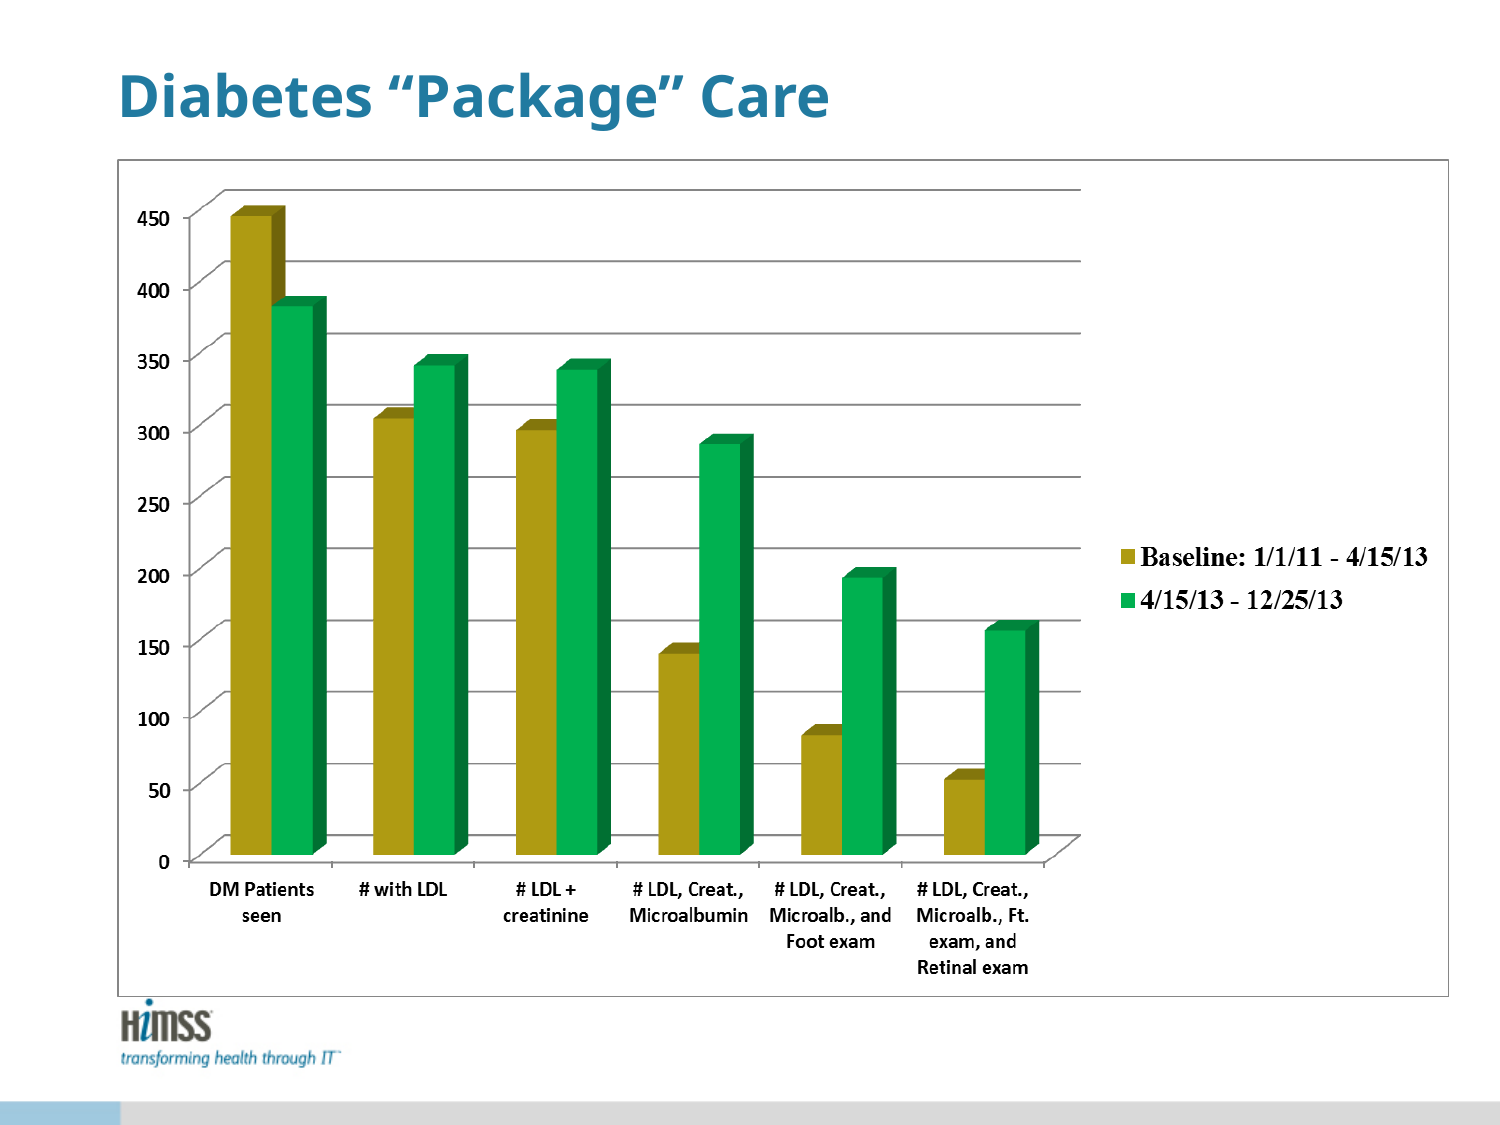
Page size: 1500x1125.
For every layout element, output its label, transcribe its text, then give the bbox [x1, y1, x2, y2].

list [117, 159, 1449, 997]
title Diabetes “Package” Care [117, 27, 1314, 159]
picture [0, 0, 1500, 1125]
